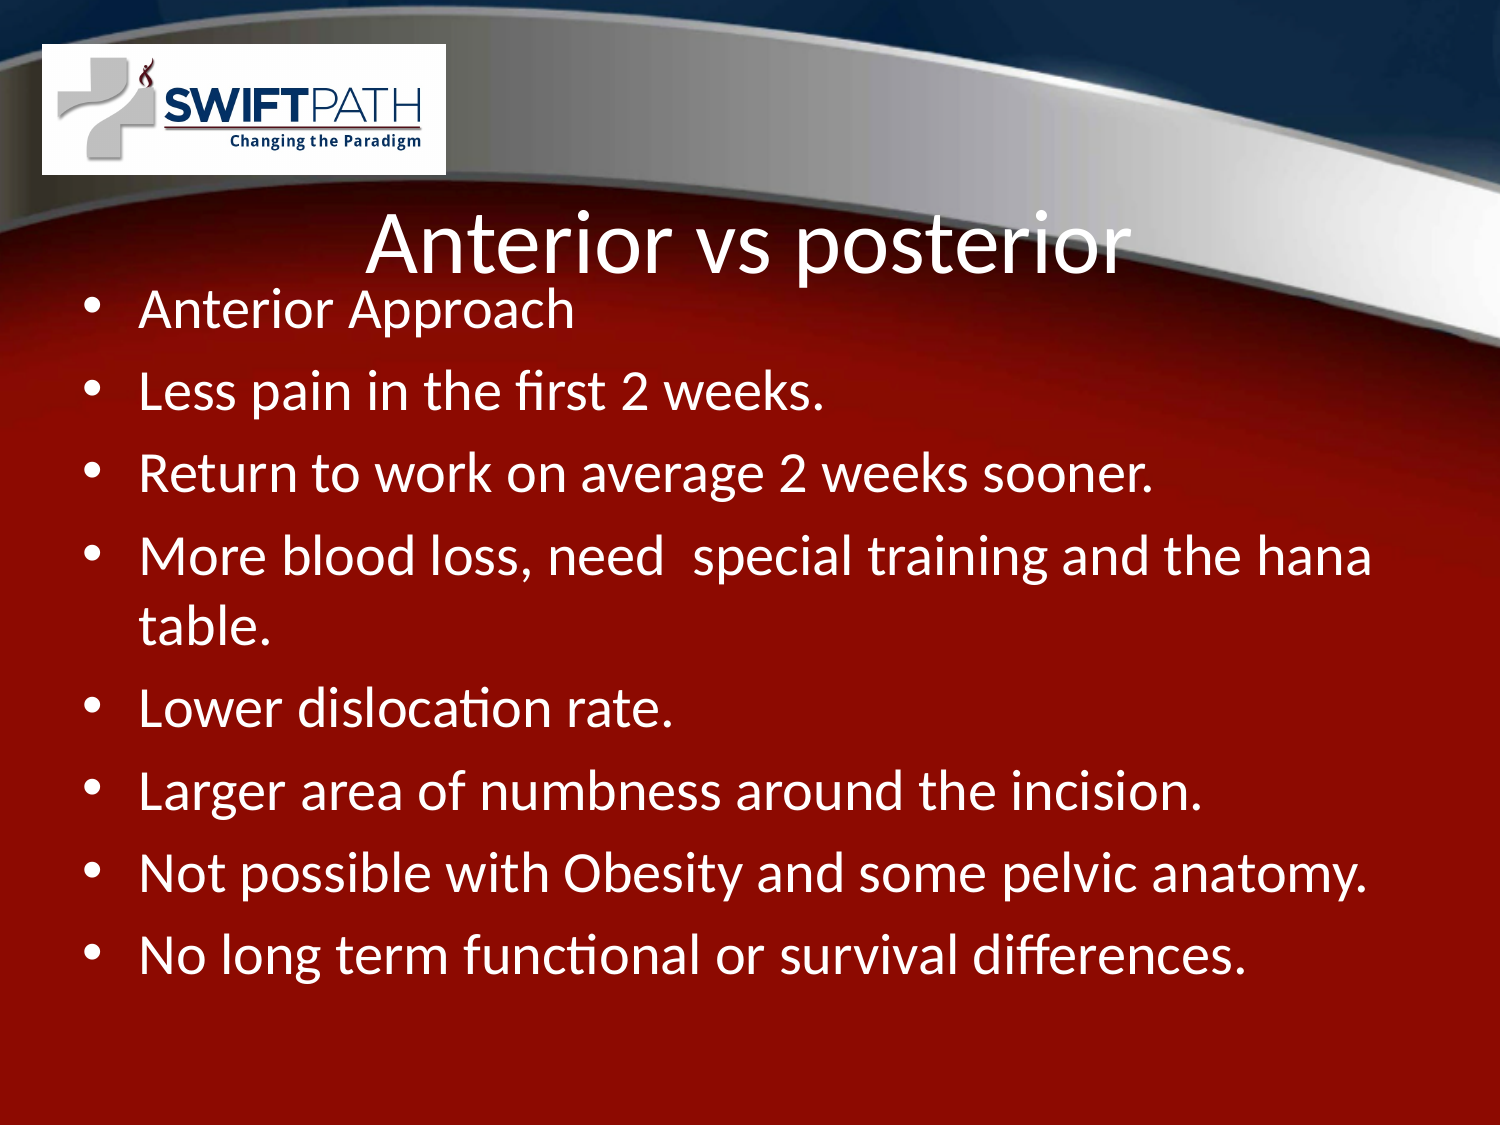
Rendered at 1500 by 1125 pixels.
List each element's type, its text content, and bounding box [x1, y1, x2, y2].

picture [0, 0, 1500, 1125]
title Anterior vs posterior [74, 153, 1426, 320]
list Anterior Approach Less pain in the first 2 weeks. Return to work on average 2 weeks sooner. More blood loss, need special training and the hana table. Lower dislocation rate. Larger area of numbness around the incision. Not possible with Obesity and some pelvic anatomy. No long term functional or survival differences. [74, 261, 1411, 1125]
